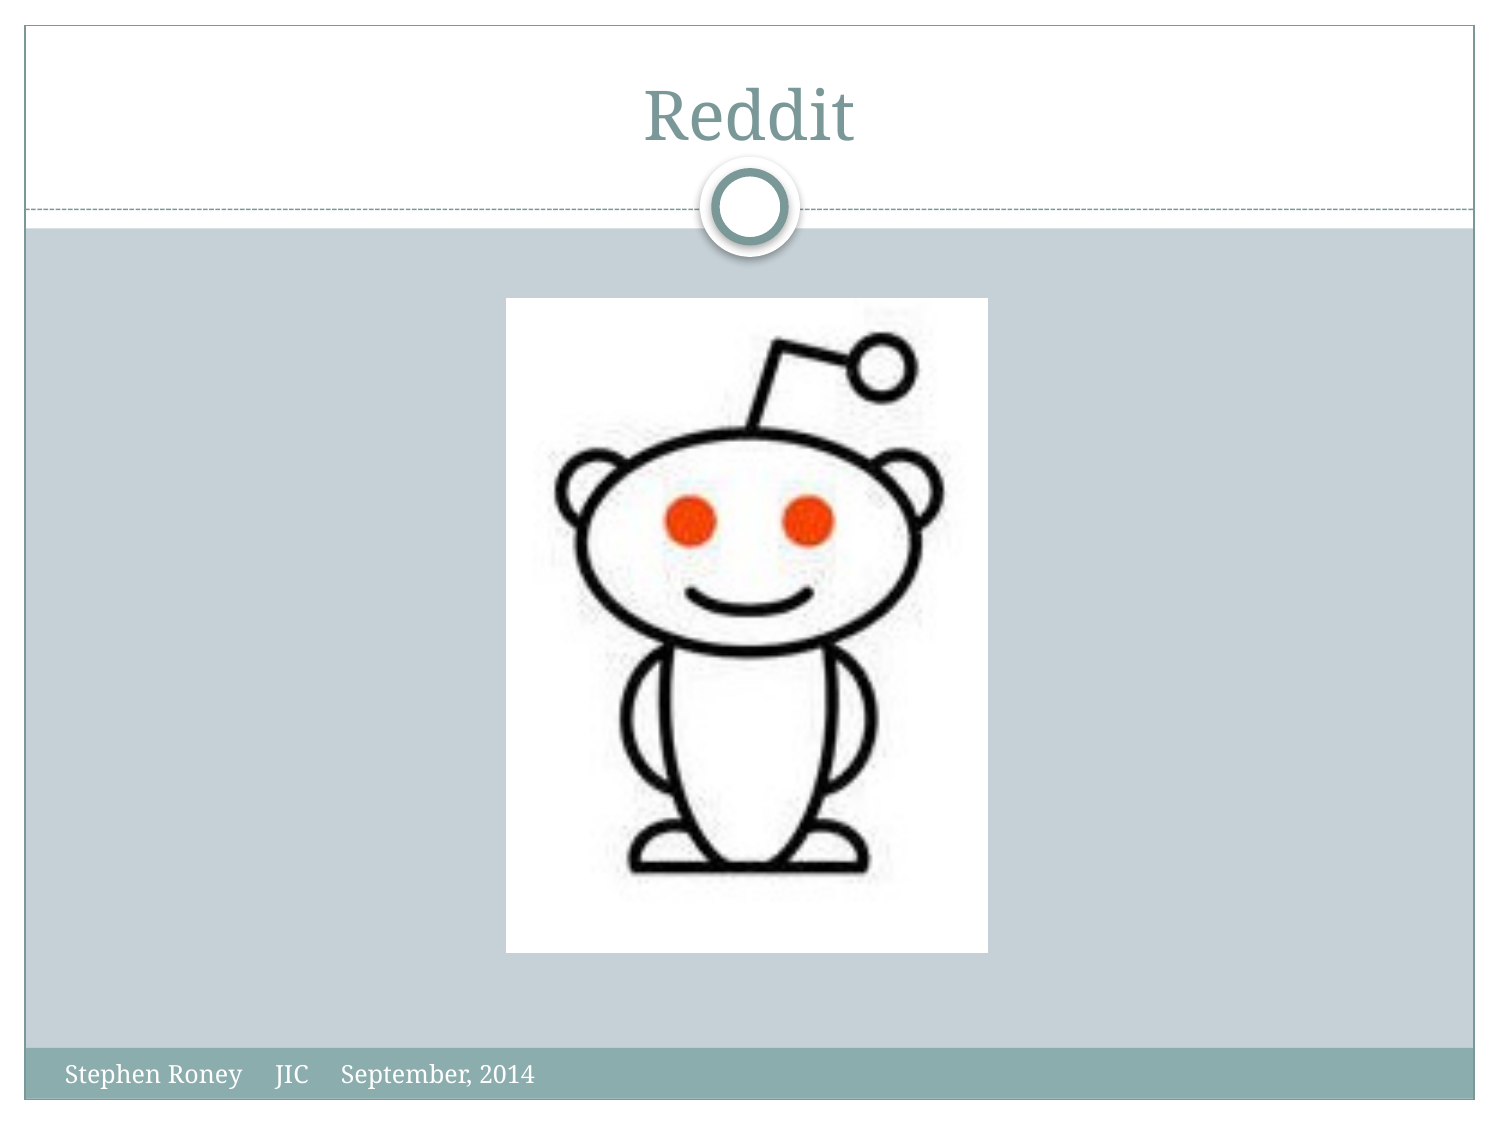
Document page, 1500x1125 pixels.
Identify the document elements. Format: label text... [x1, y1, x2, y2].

footer Stephen Roney JIC September, 2014 [50, 1051, 638, 1112]
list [506, 298, 988, 953]
title Reddit [49, 37, 1450, 162]
